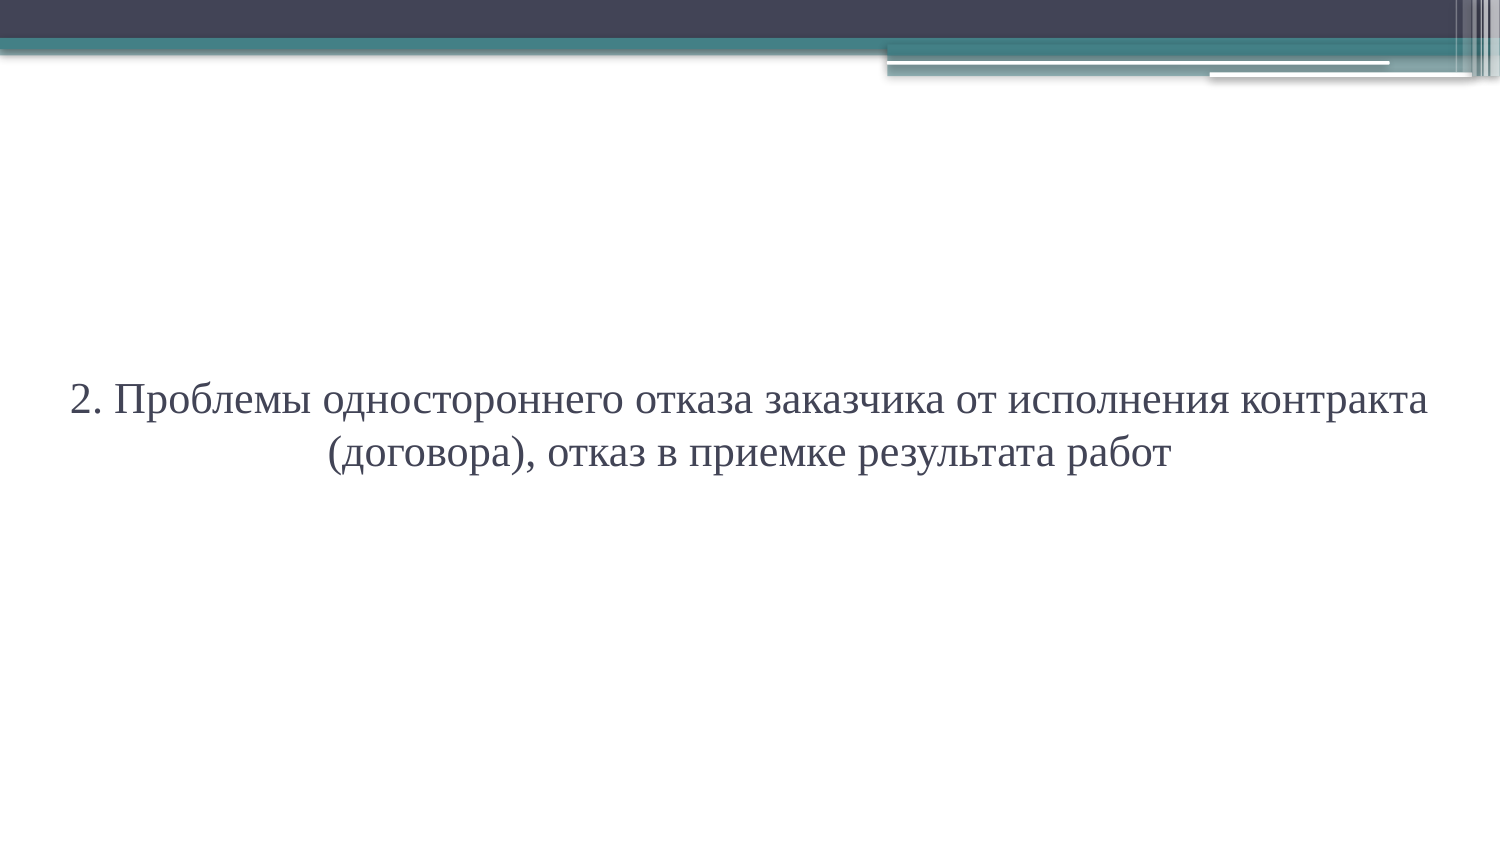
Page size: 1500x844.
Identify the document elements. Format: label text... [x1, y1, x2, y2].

title 2. Проблемы одностороннего отказа заказчика от исполнения контракта (договора), отказ в приемке результата работ [51, 352, 1449, 491]
